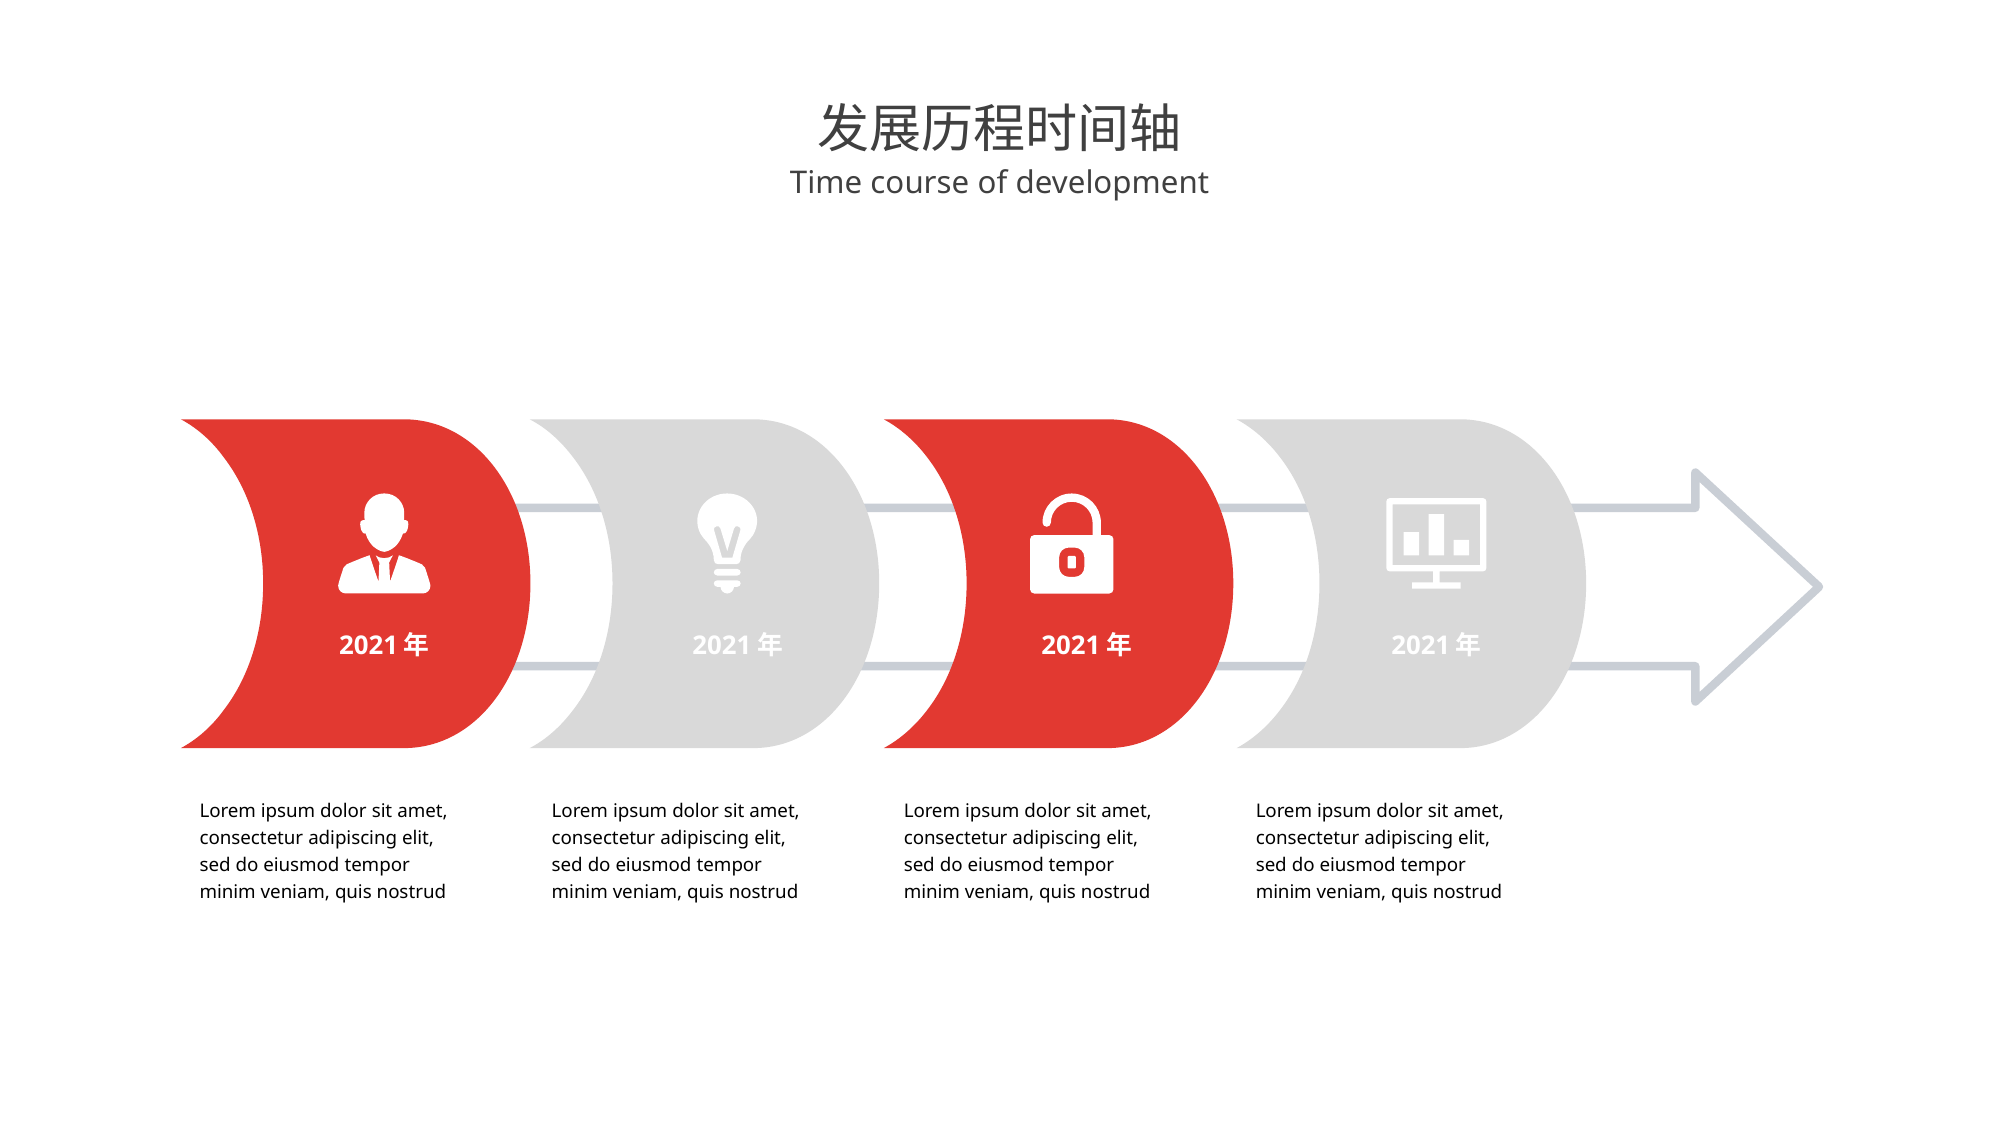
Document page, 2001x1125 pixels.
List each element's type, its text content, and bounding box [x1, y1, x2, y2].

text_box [180, 419, 1820, 749]
text_box Lorem ipsum dolor sit amet, consectetur adipiscing elit, sed do eiusmod tempor minim veniam, quis nostrud [888, 786, 1180, 910]
text_box Lorem ipsum dolor sit amet, consectetur adipiscing elit, sed do eiusmod tempor minim veniam, quis nostrud [1241, 786, 1532, 910]
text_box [669, 87, 1331, 209]
text_box Lorem ipsum dolor sit amet, consectetur adipiscing elit, sed do eiusmod tempor minim veniam, quis nostrud [536, 786, 828, 910]
text_box Lorem ipsum dolor sit amet, consectetur adipiscing elit, sed do eiusmod tempor minim veniam, quis nostrud [184, 786, 476, 910]
